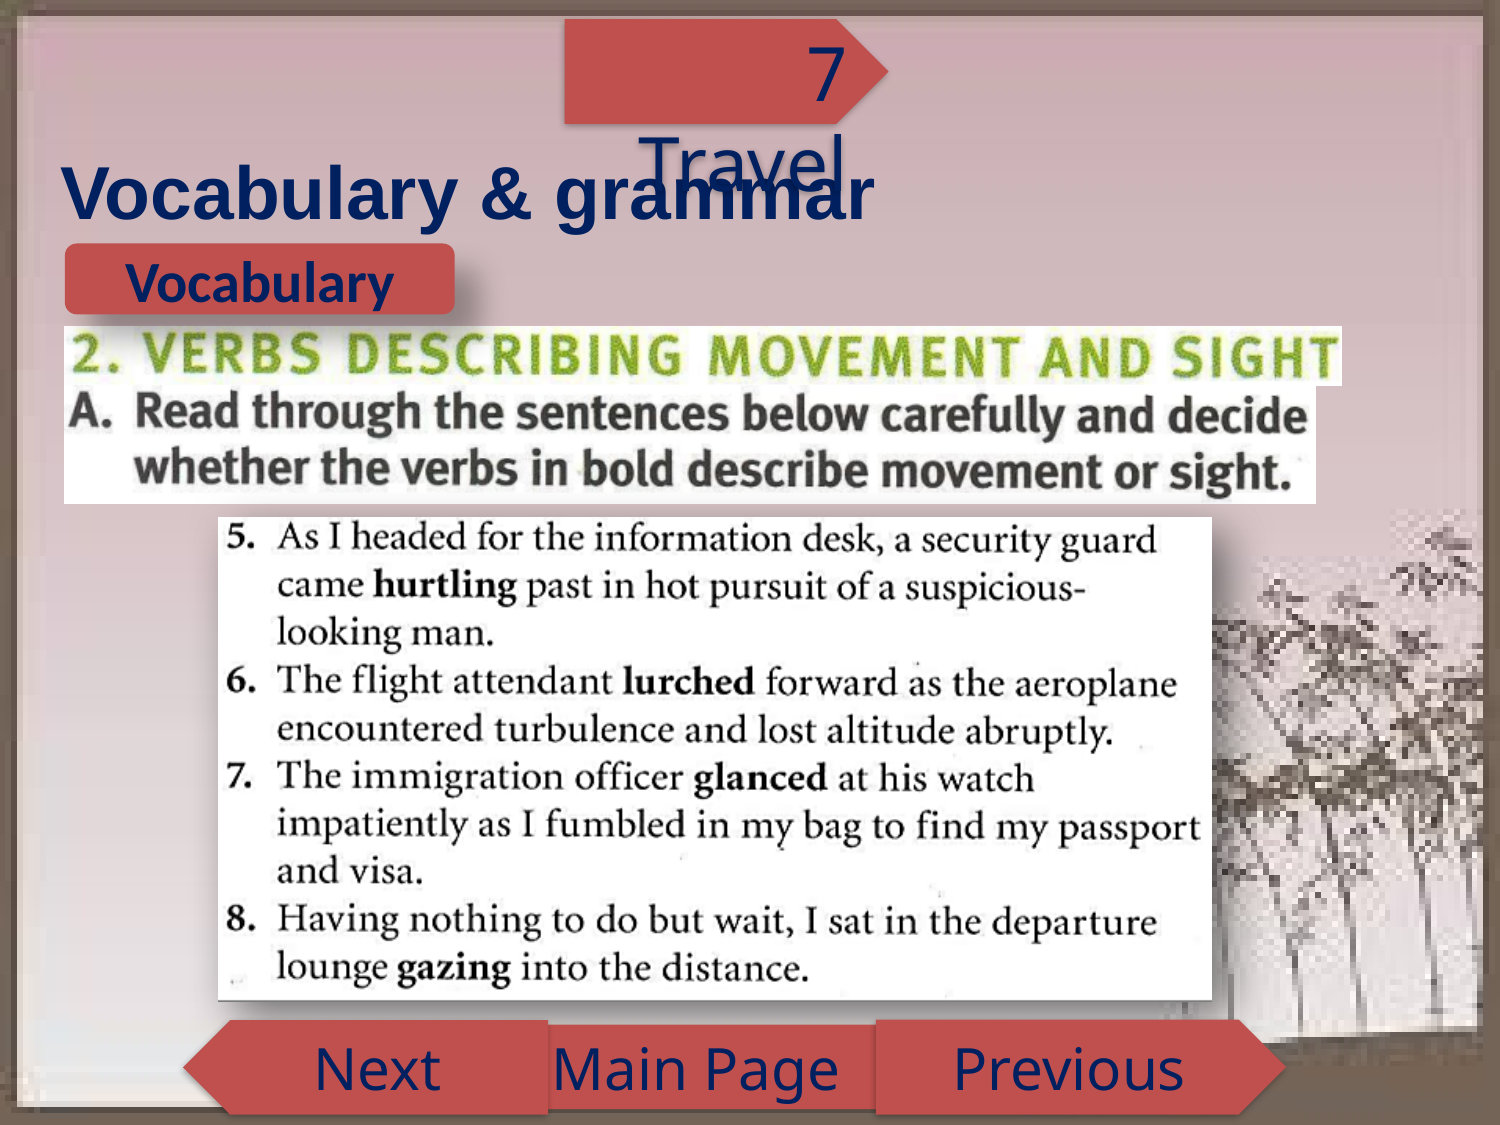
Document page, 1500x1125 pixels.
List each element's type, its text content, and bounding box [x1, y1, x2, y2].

text_box 7 Travel [564, 19, 889, 124]
text_box Vocabulary & grammar [45, 137, 891, 243]
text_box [182, 1019, 1287, 1115]
text_box Vocabulary [62, 241, 457, 317]
picture [0, 0, 1500, 1125]
